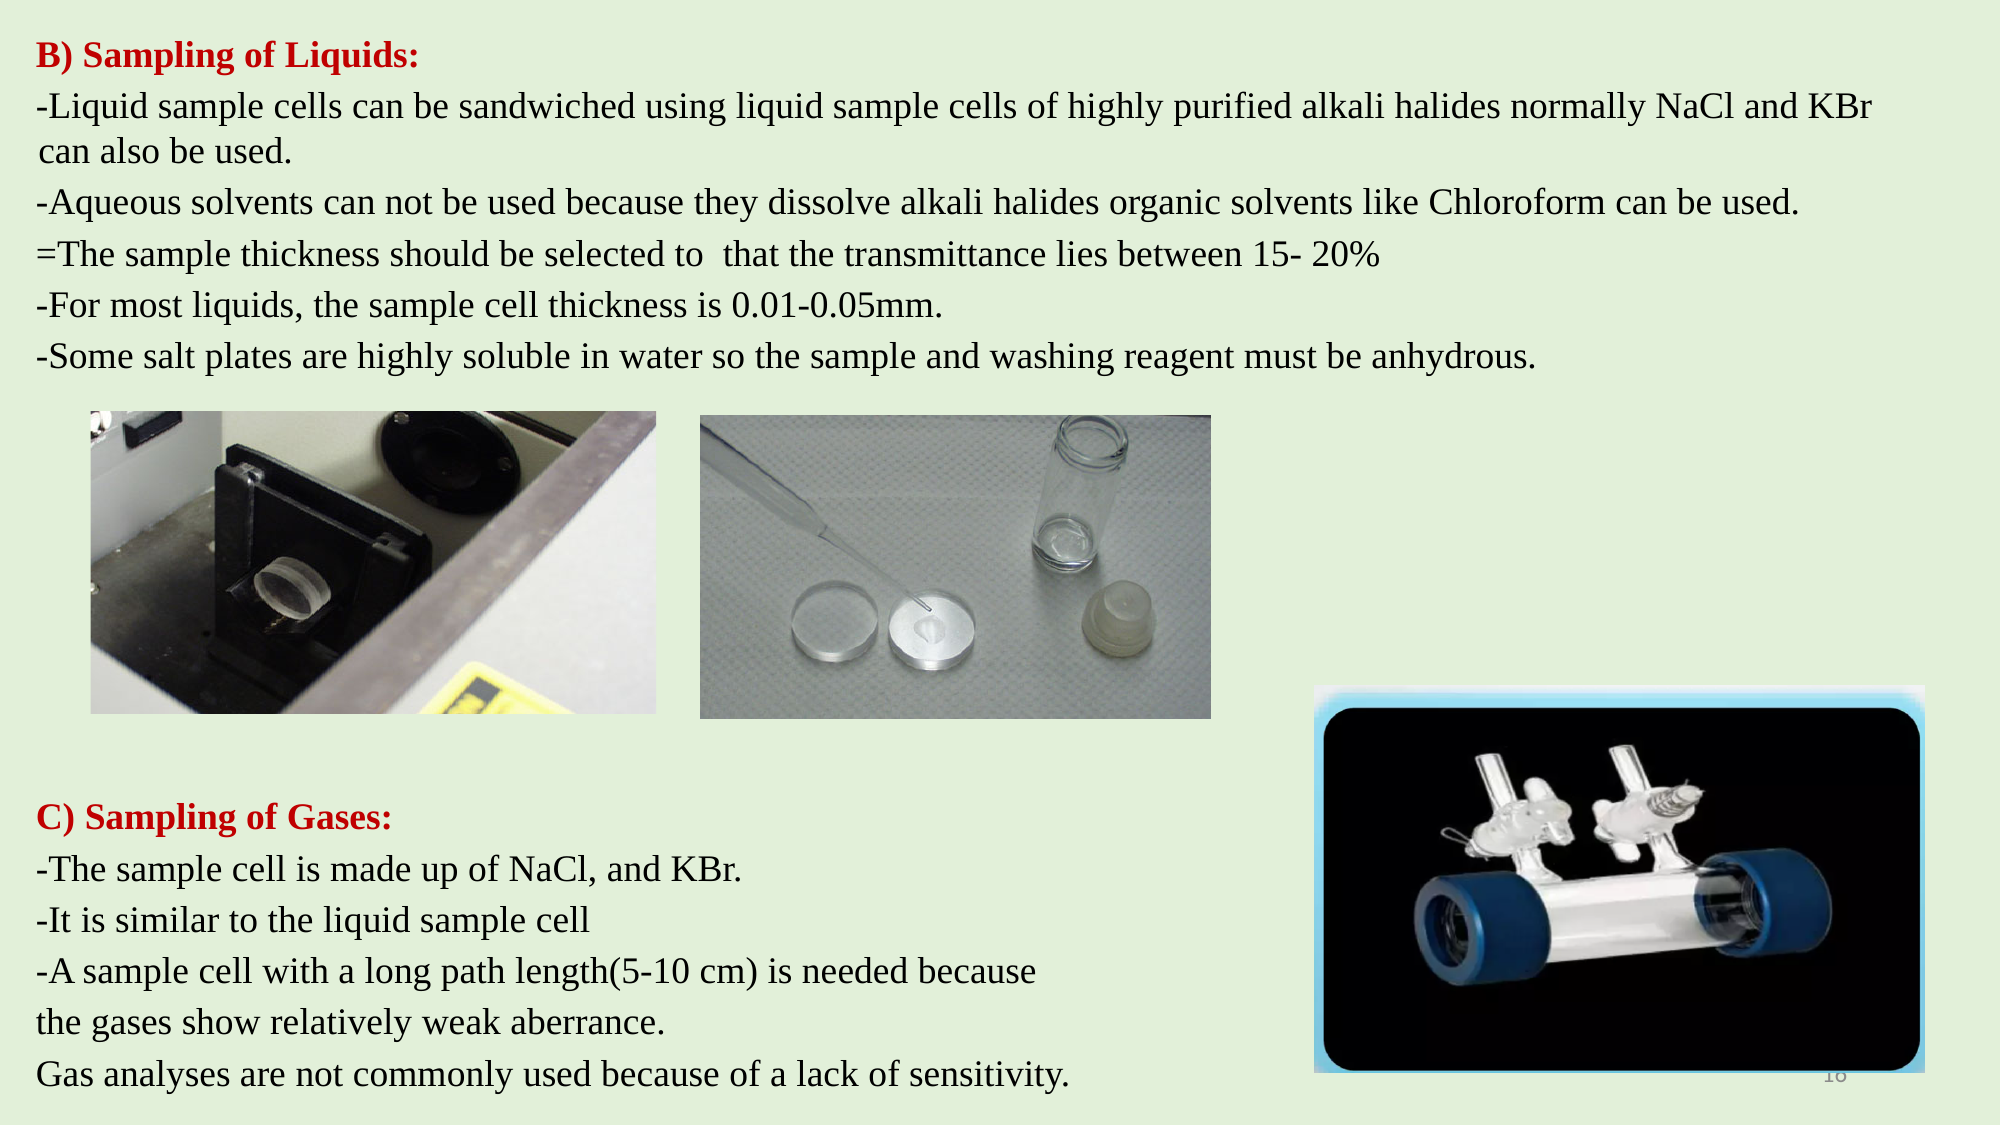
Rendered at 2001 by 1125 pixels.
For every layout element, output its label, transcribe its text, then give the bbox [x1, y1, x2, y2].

text_box B) Sampling of Liquids: -Liquid sample cells can be sandwiched using liquid sample cells of highly purified alkali halides normally NaCl and KBr can also be used. -Aqueous solvents can not be used because they dissolve alkali halides organic solvents like Chloroform can be used. =The sample thickness should be selected to that the transmittance lies between 15- 20% -For most liquids, the sample cell thickness is 0.01-0.05mm. -Some salt plates are highly soluble in water so the sample and washing reagent must be anhydrous. C) Sampling of Gases: -The sample cell is made up of NaCl, and KBr. -It is similar to the liquid sample cell -A sample cell with a long path length(5-10 cm) is needed because the gases show relatively weak aberrance. Gas analyses are not commonly used because of a lack of sensitivity. [21, 22, 1925, 1101]
picture [700, 415, 1211, 719]
picture [90, 411, 657, 714]
picture [1314, 685, 1925, 1073]
